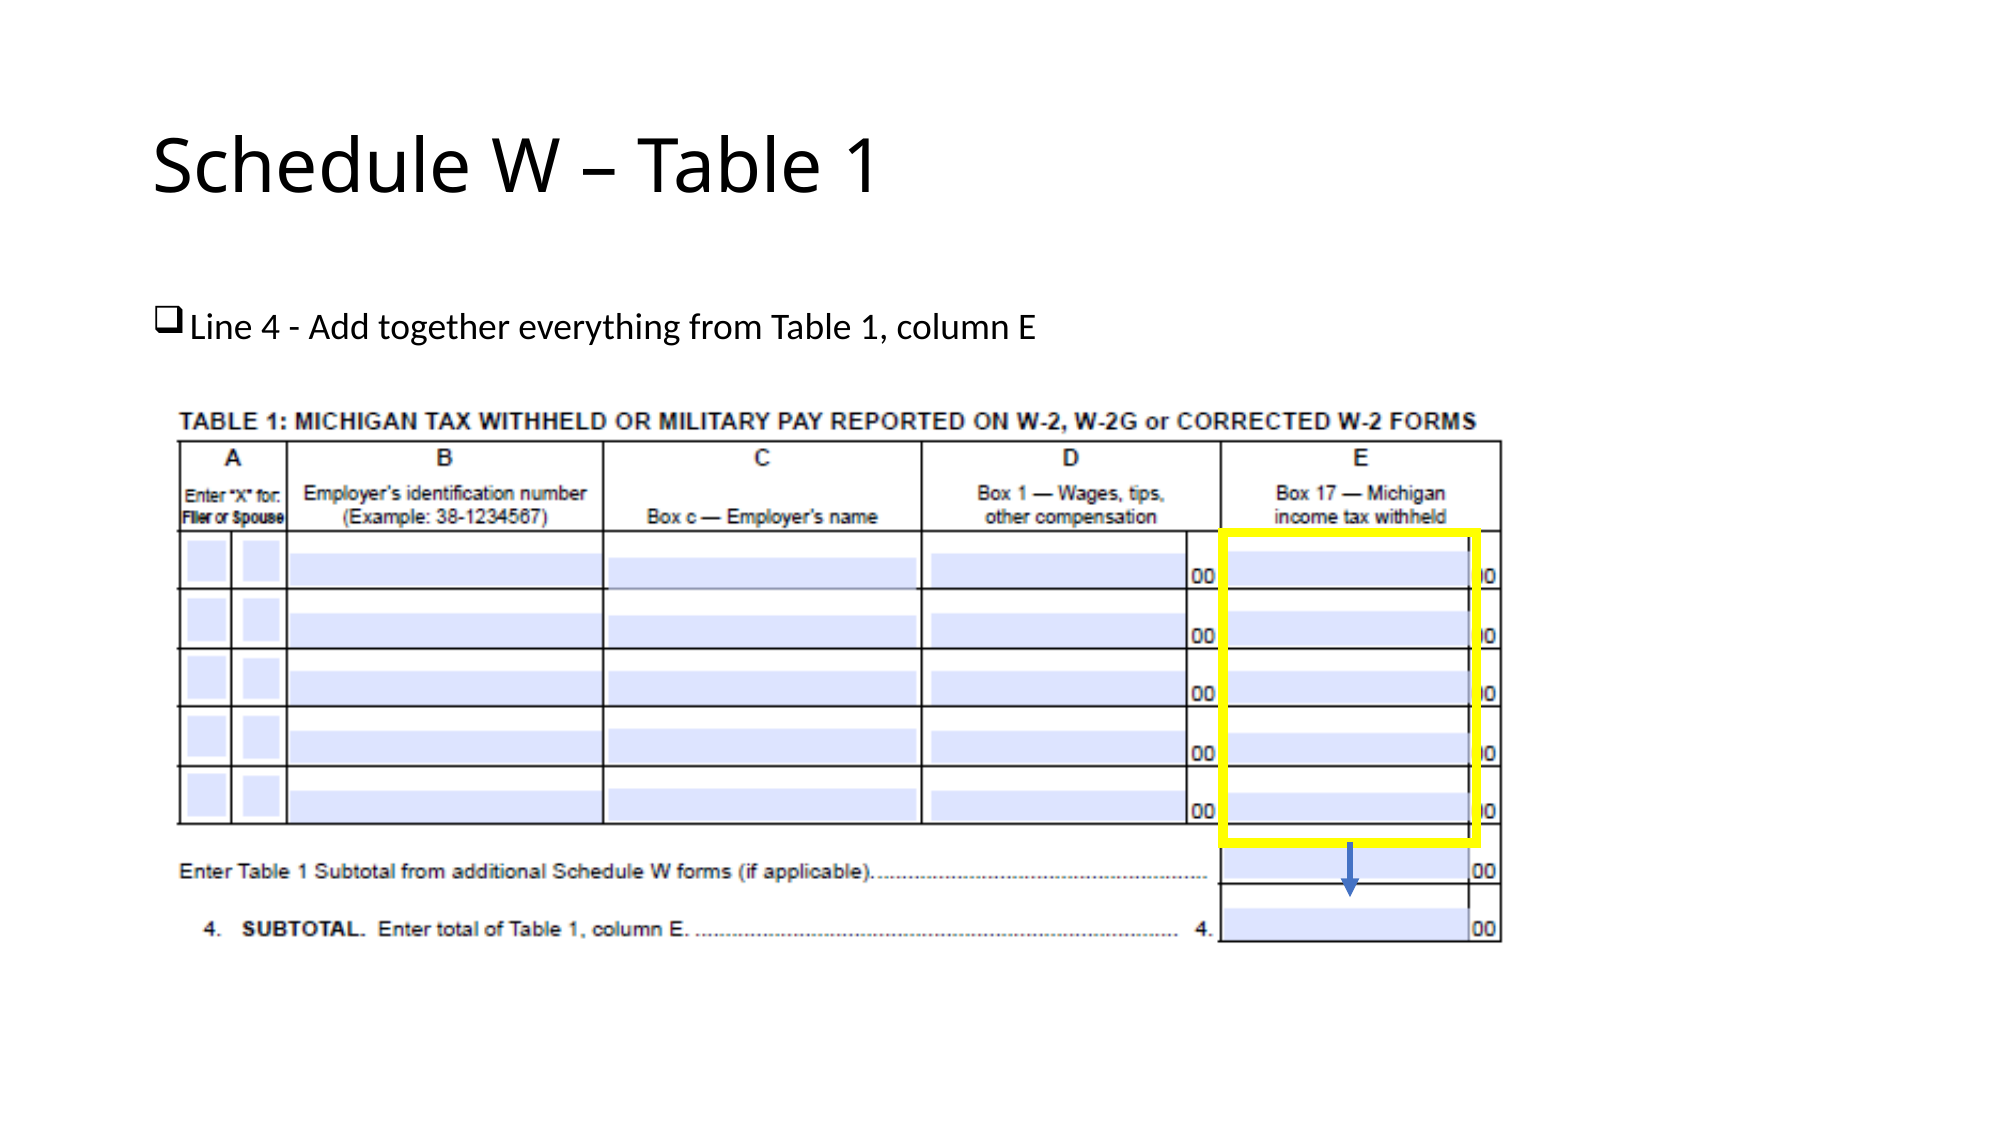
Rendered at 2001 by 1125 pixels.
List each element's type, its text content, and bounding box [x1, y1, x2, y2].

list Line 4 - Add together everything from Table 1, column E [137, 299, 1863, 1014]
title Schedule W – Table 1 [137, 59, 1863, 278]
picture [156, 398, 1526, 958]
